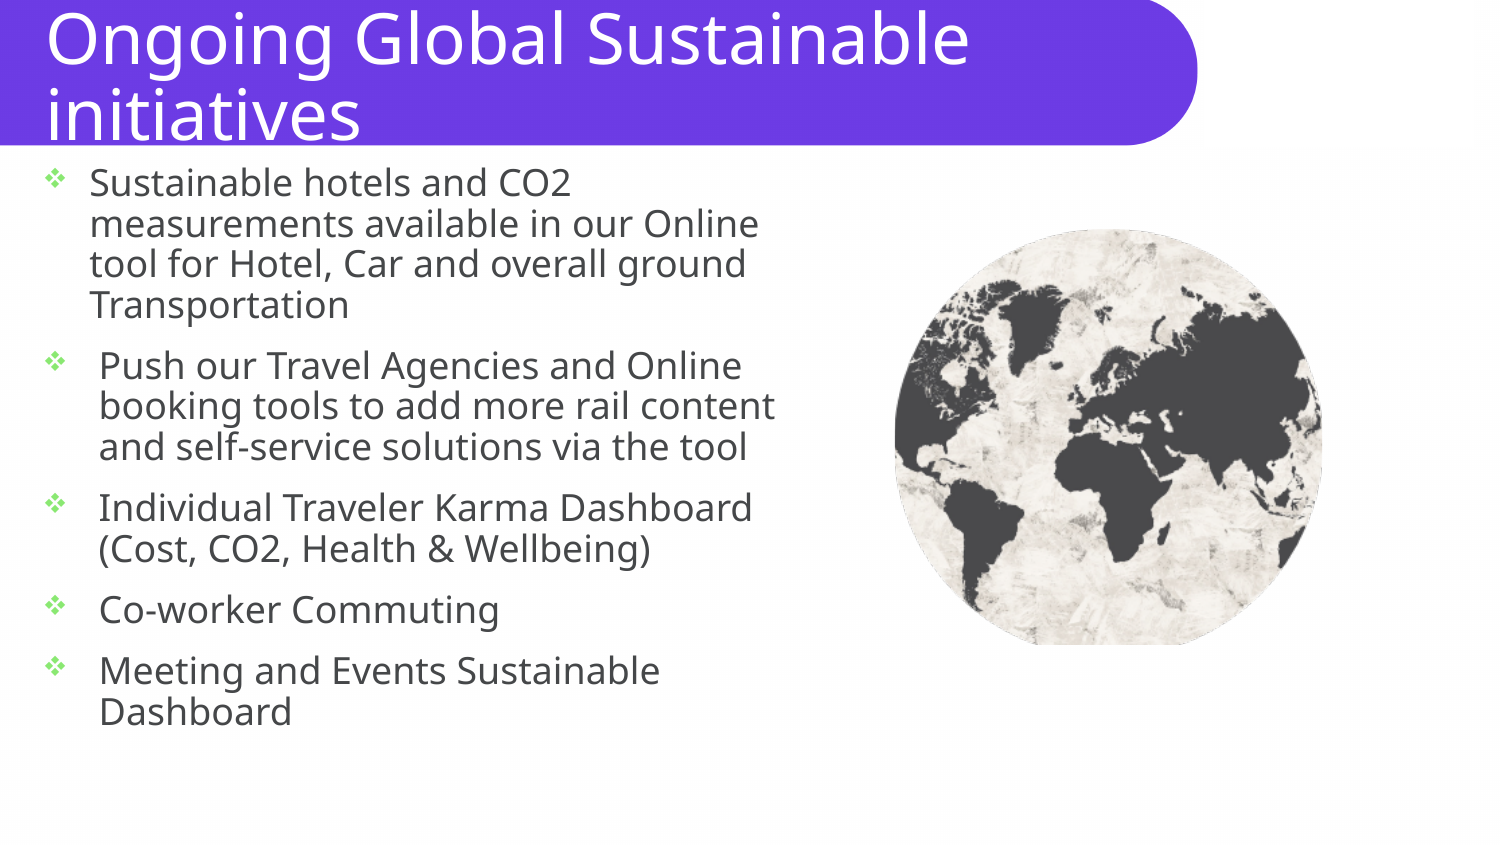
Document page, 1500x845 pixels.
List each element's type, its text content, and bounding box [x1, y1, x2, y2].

list Sustainable hotels and CO2 measurements available in our Online tool for Hotel, Car and overall ground Transportation Push our Travel Agencies and Online booking tools to add more rail content and self-service solutions via the tool Individual Traveler Karma Dashboard (Cost, CO2, Health & Wellbeing) Co-worker Commuting Meeting and Events Sustainable Dashboard [27, 156, 836, 814]
title Ongoing Global Sustainable initiatives [29, 30, 1137, 129]
picture [0, 0, 1500, 845]
